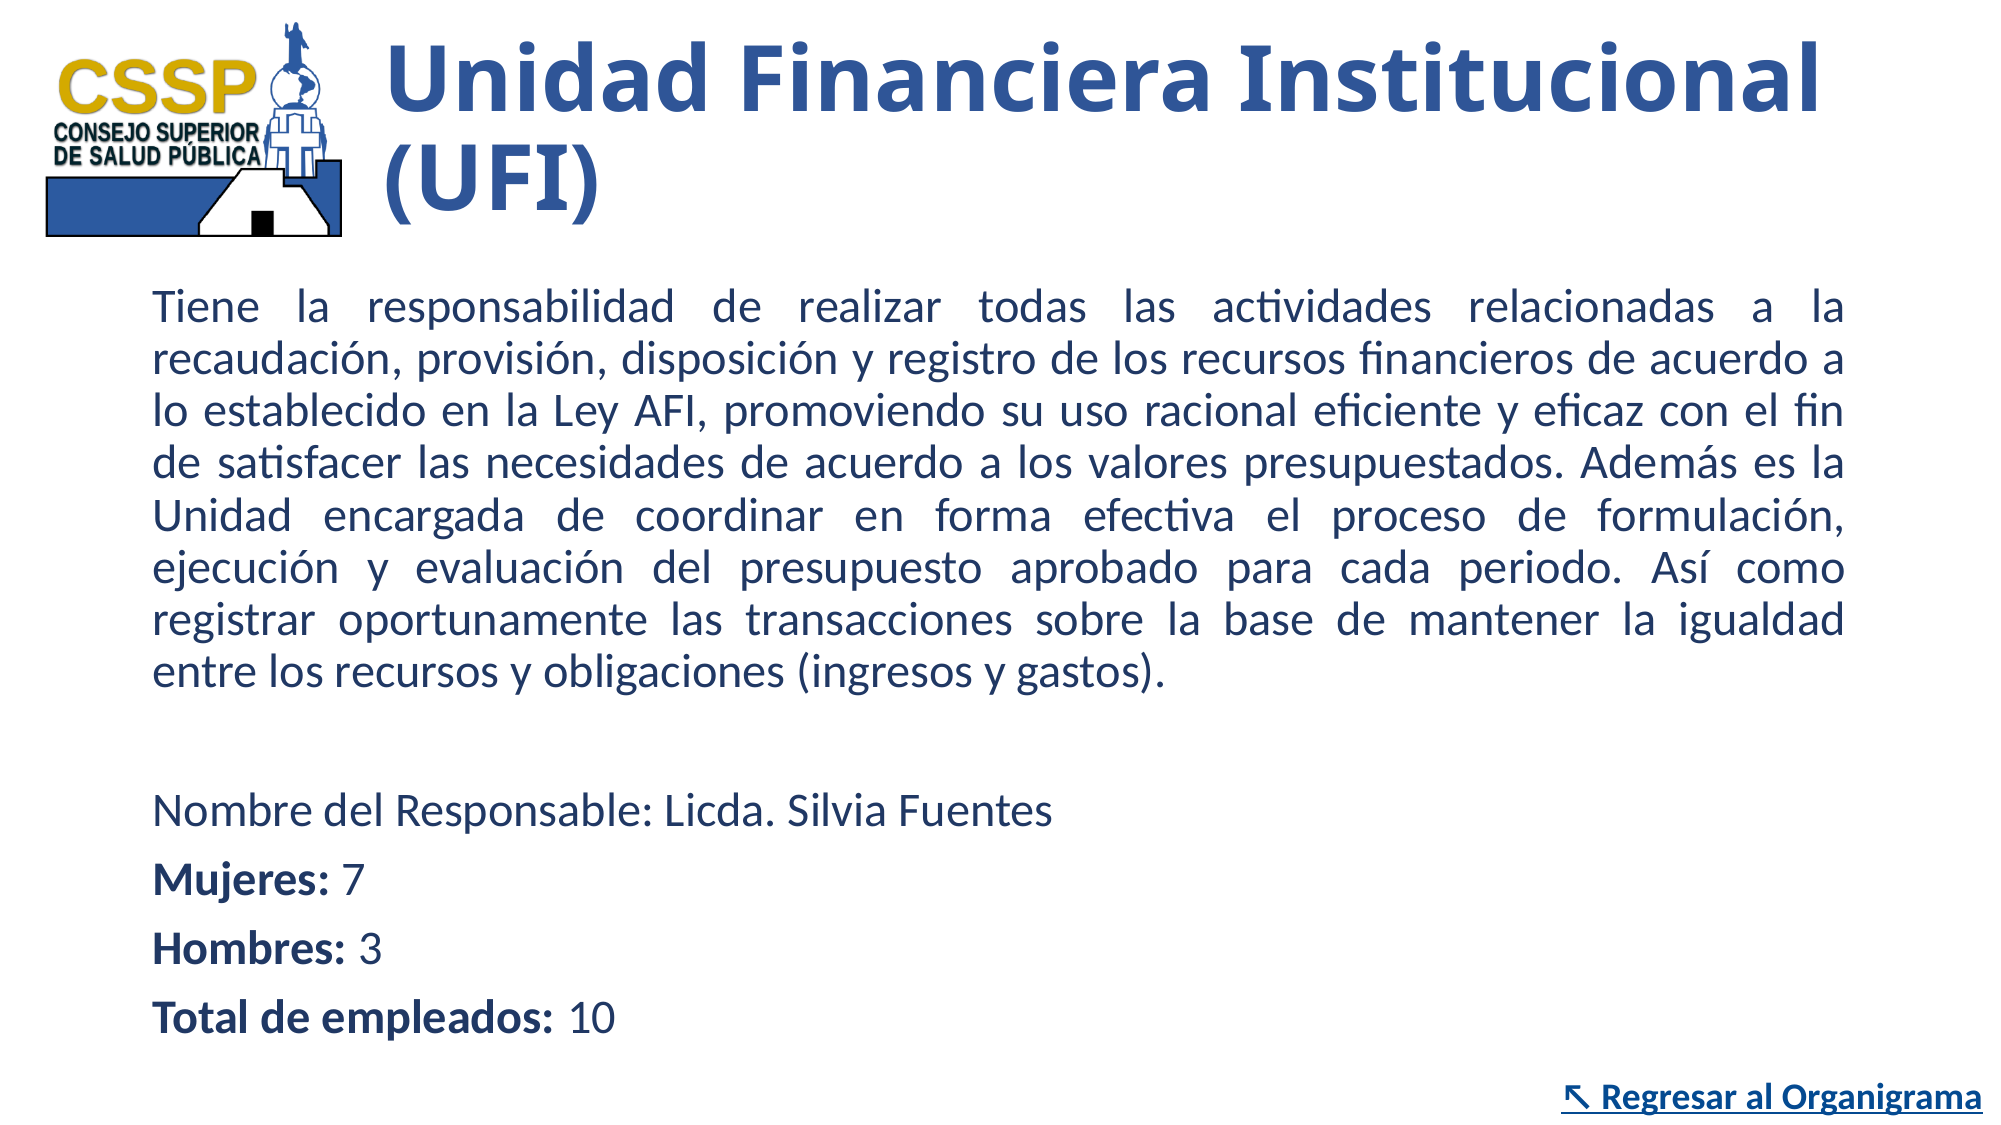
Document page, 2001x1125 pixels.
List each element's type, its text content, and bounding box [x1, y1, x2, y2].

text_box ↖ Regresar al Organigrama [1546, 1064, 1999, 1125]
title Unidad Financiera Institucional (UFI) [368, 22, 1863, 241]
list Tiene la responsabilidad de realizar todas las actividades relacionadas a la recaudación, provisión, disposición y registro de los recursos financieros de acuerdo a lo establecido en la Ley AFI, promoviendo su uso racional eficiente y eficaz con el fin de satisfacer las necesidades de acuerdo a los valores presupuestados. Además es la Unidad encargada de coordinar en forma efectiva el proceso de formulación, ejecución y evaluación del presupuesto aprobado para cada periodo. Así como registrar oportunamente las transacciones sobre la base de mantener la igualdad entre los recursos y obligaciones (ingresos y gastos). Nombre del Responsable: Licda. Silvia Fuentes Mujeres: 7 Hombres: 3 Total de empleados: 10 [137, 273, 1863, 1066]
picture [44, 22, 342, 237]
